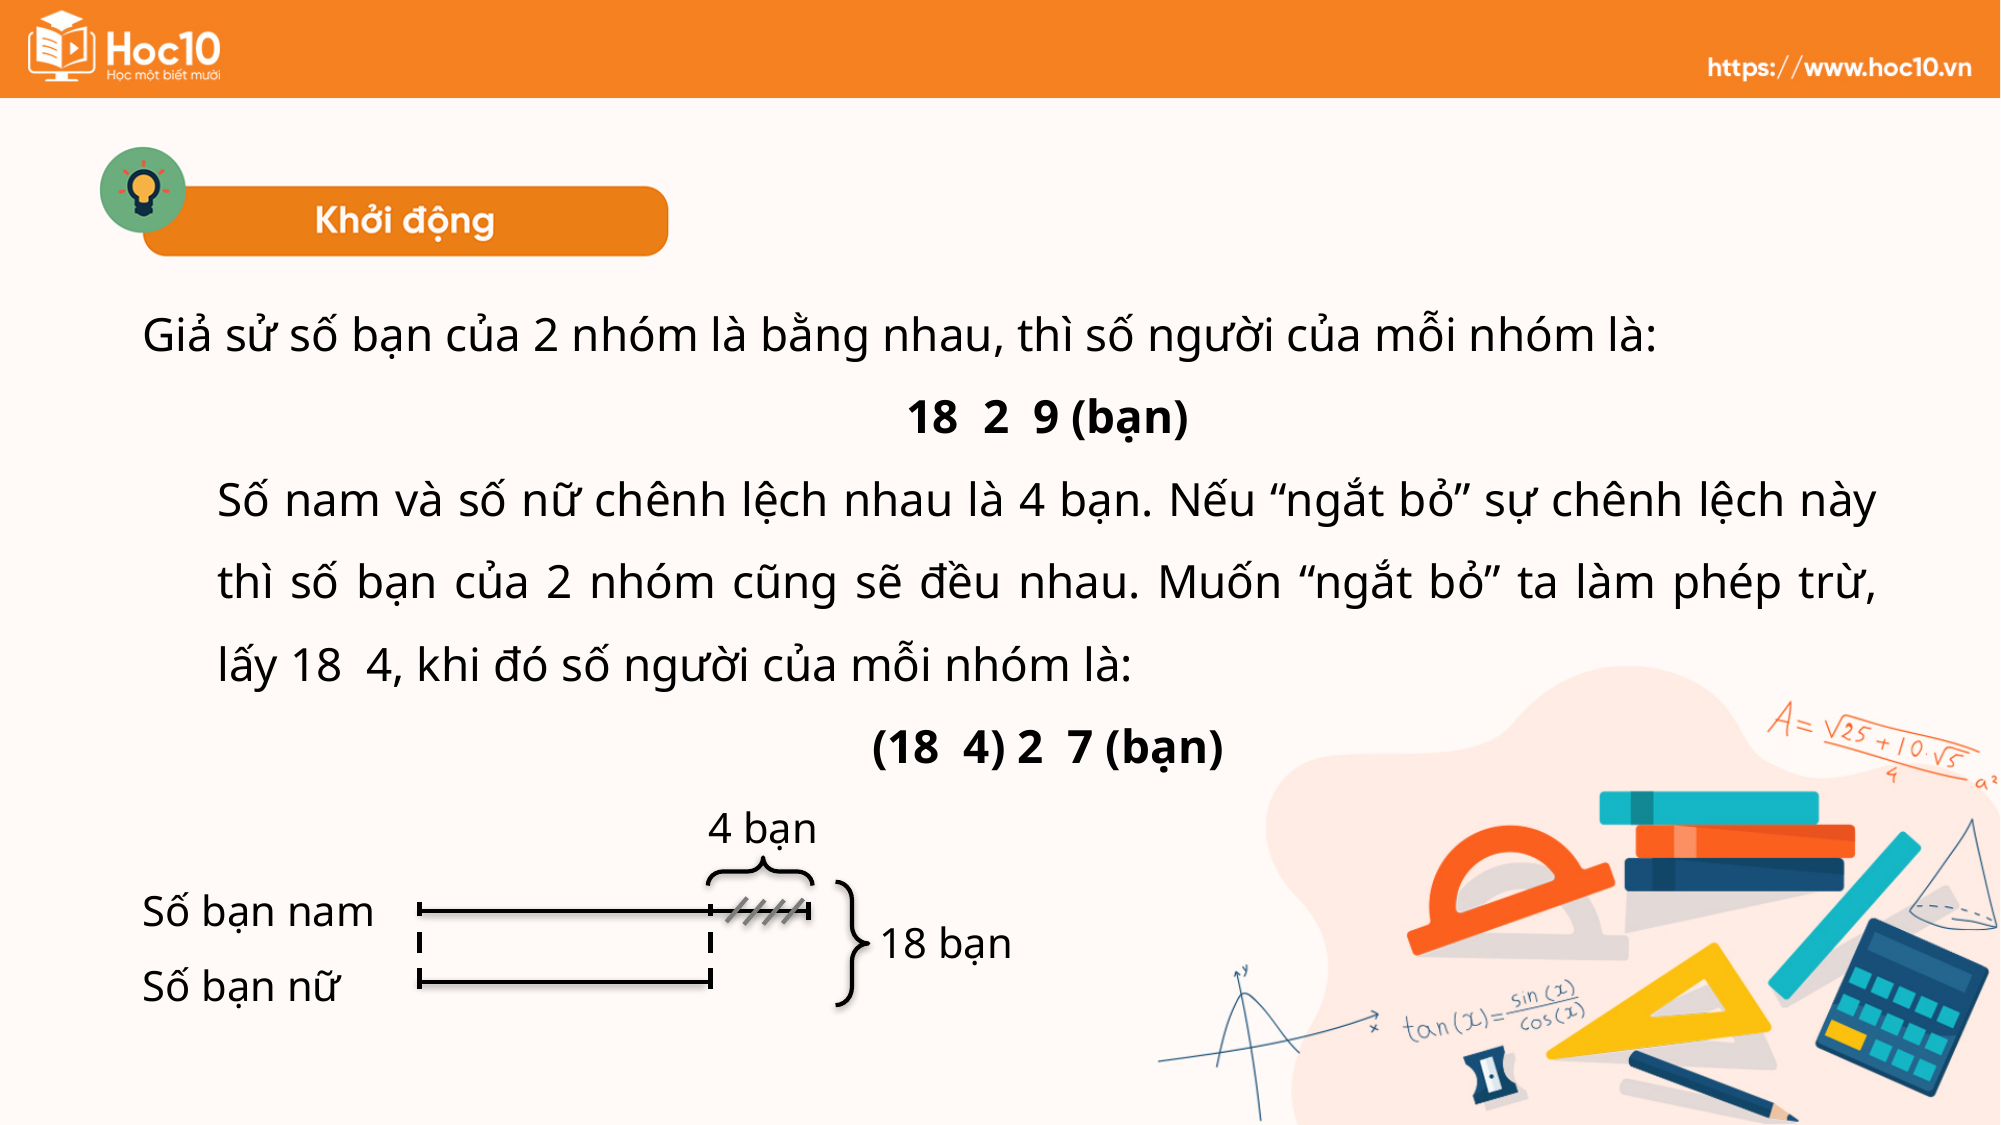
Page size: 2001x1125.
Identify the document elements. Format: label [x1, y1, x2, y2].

text_box [127, 794, 1041, 1010]
picture [0, 0, 2001, 1125]
